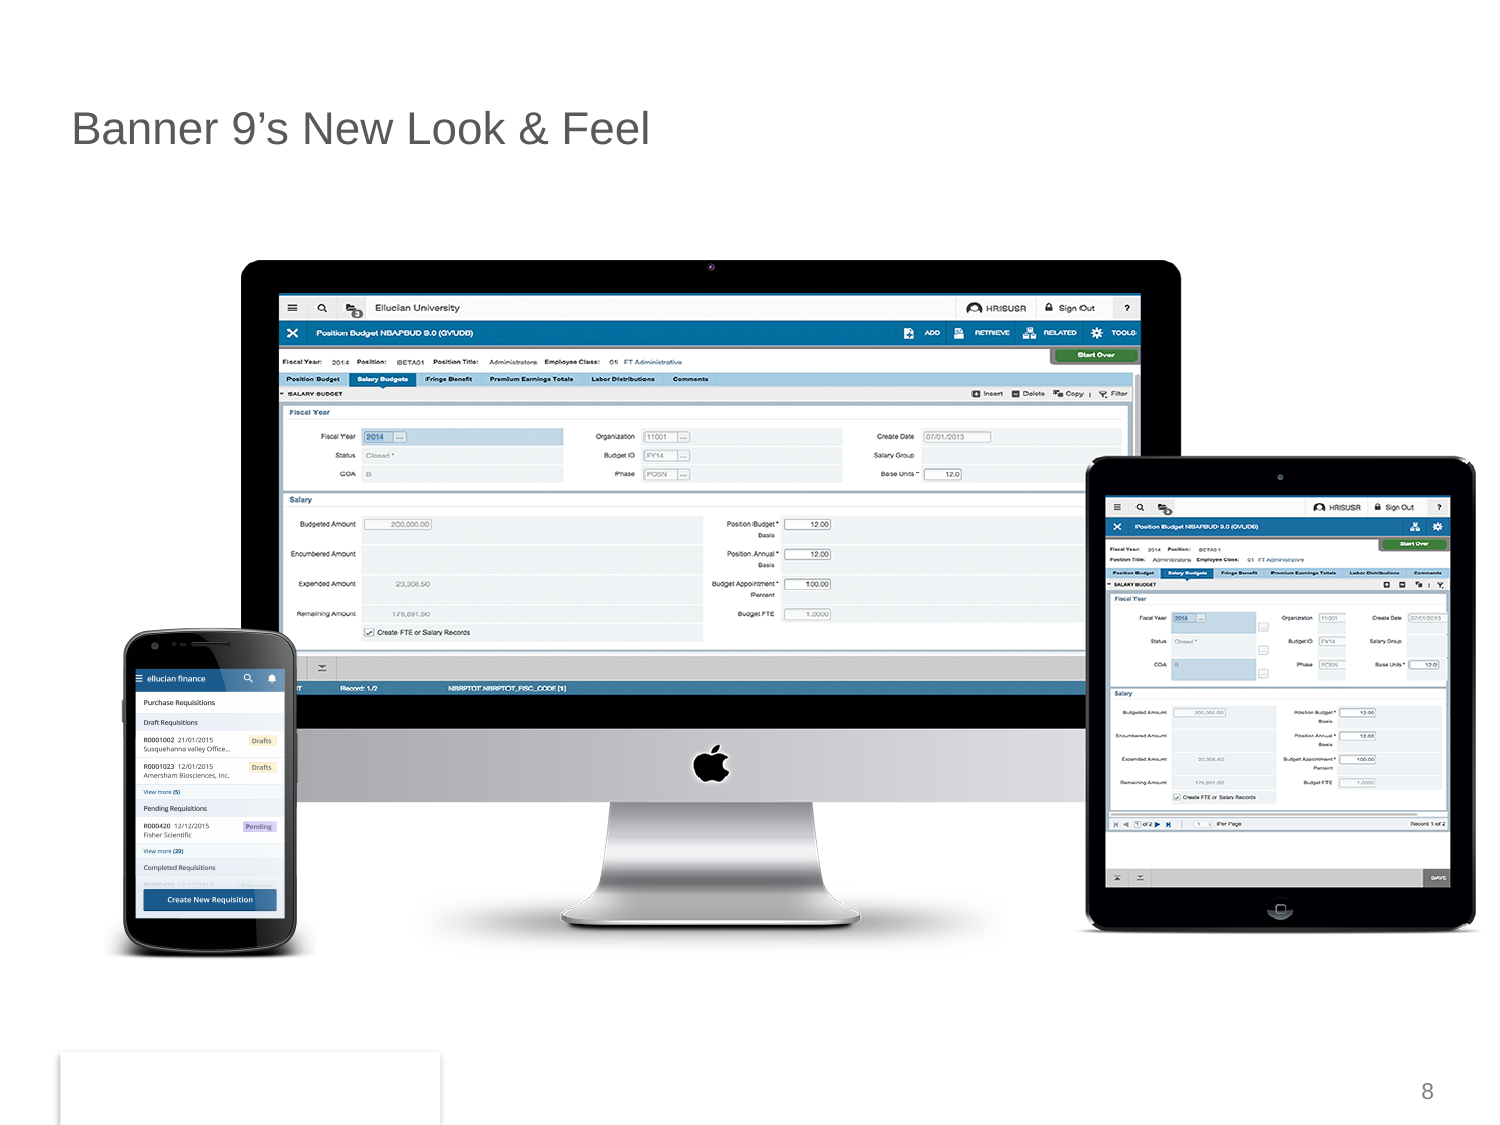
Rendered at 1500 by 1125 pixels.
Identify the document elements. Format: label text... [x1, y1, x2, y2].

title Banner 9’s New Look & Feel [71, 37, 1435, 155]
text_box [70, 216, 1500, 979]
